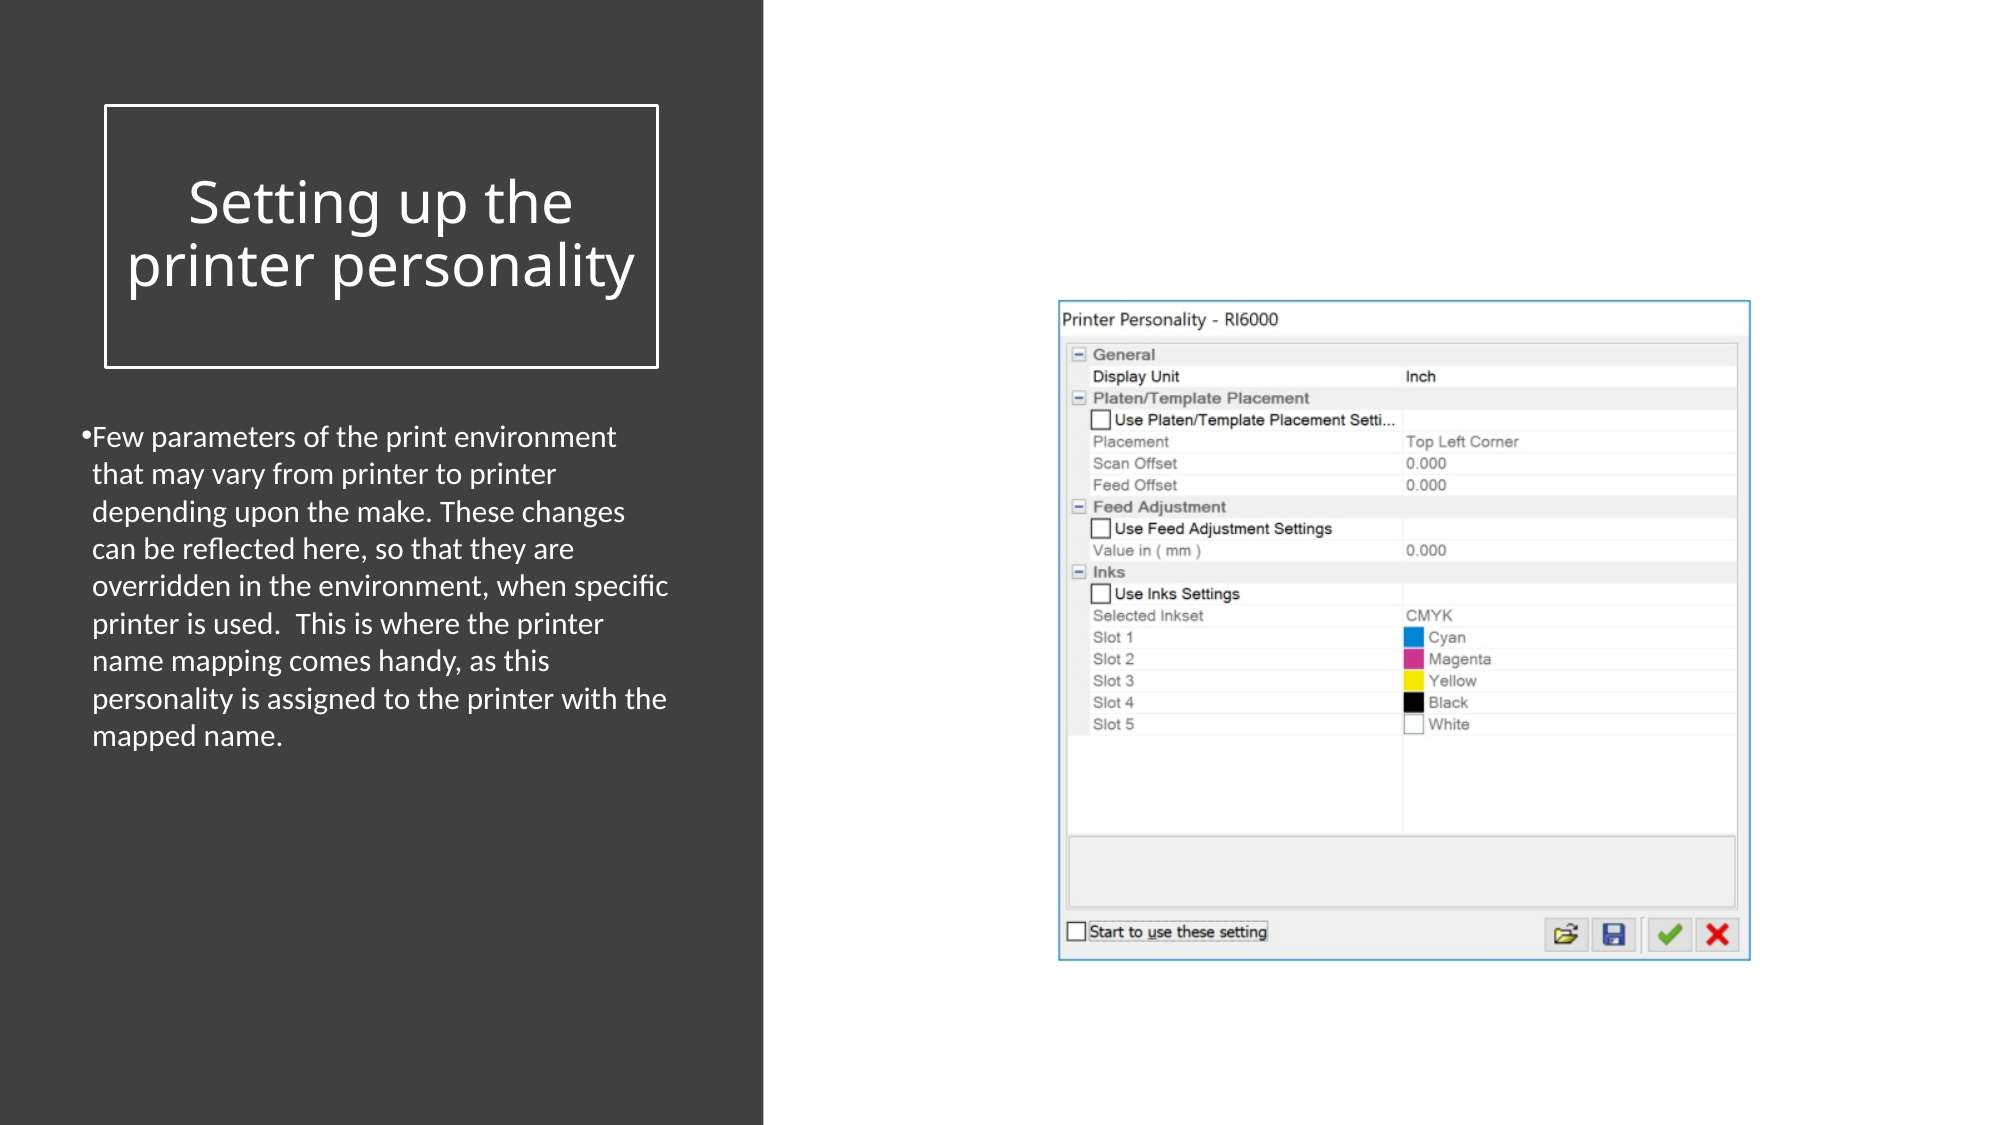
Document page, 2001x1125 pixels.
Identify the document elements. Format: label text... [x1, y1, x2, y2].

text_box [0, 0, 764, 1125]
list Few parameters of the print environment that may vary from printer to printer depending upon the make. These changes can be reflected here, so that they are overridden in the environment, when specific printer is used. This is where the printer name mapping comes handy, as this personality is assigned to the printer with the mapped name. [66, 408, 690, 1032]
title Setting up the printer personality [105, 105, 658, 368]
picture [1056, 299, 1752, 962]
